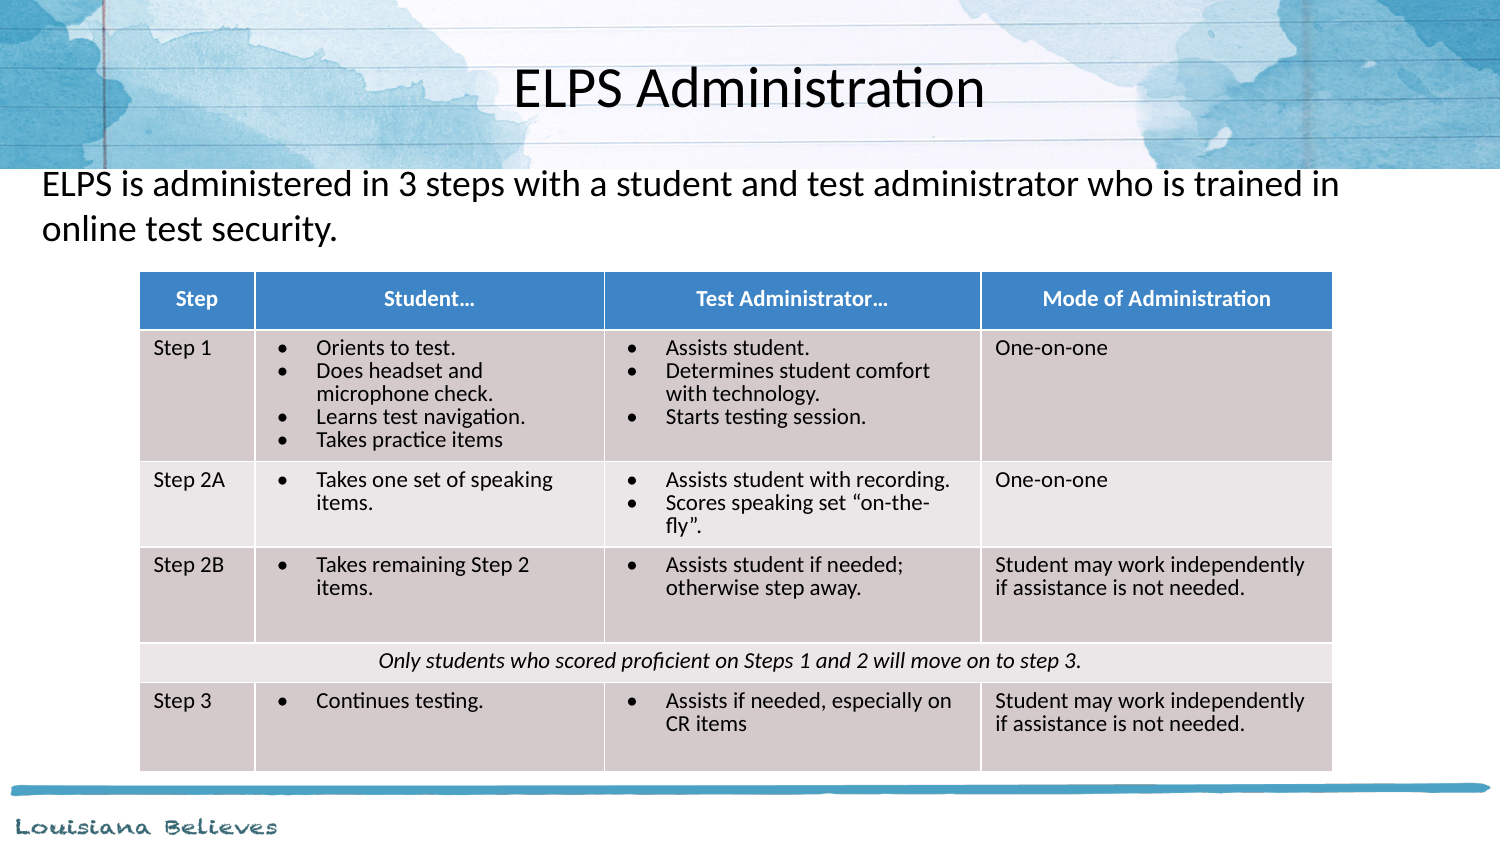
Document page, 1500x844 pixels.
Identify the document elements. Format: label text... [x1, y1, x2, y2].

table_header Student… [256, 272, 604, 329]
table_cell Step 3 [140, 683, 254, 771]
table_cell Takes remaining Step 2 items. [256, 548, 604, 642]
table_cell Step 2A [140, 462, 254, 546]
table_cell One-on-one [982, 331, 1332, 461]
picture [0, 777, 1500, 844]
table_cell Assists if needed, especially on CR items [605, 683, 980, 771]
table_cell Only students who scored proficient on Steps 1 and 2 will move on to step 3. [140, 644, 1332, 682]
table_header Mode of Administration [982, 272, 1332, 329]
table_cell Assists student with recording. Scores speaking set “on-the-fly”. [605, 462, 980, 546]
table_cell Assists student. Determines student comfort with technology. Starts testing session. [605, 331, 980, 461]
table_header Test Administrator… [605, 272, 980, 329]
table_cell Assists student if needed; otherwise step away. [605, 548, 980, 642]
table_header Step [140, 272, 254, 329]
table_cell Step 1 [140, 331, 254, 461]
title ELPS Administration [75, 13, 1425, 155]
picture [0, 0, 1500, 169]
table_cell Student may work independently if assistance is not needed. [982, 548, 1332, 642]
table_cell Step 2B [140, 548, 254, 642]
list ELPS is administered in 3 steps with a student and test administrator who is trained in online test security. [26, 143, 1377, 701]
table_cell Orients to test. Does headset and microphone check. Learns test navigation. Takes practice items [256, 331, 604, 461]
table_cell Student may work independently if assistance is not needed. [982, 683, 1332, 771]
table_cell One-on-one [982, 462, 1332, 546]
table_cell Takes one set of speaking items. [256, 462, 604, 546]
table_cell Continues testing. [256, 683, 604, 771]
